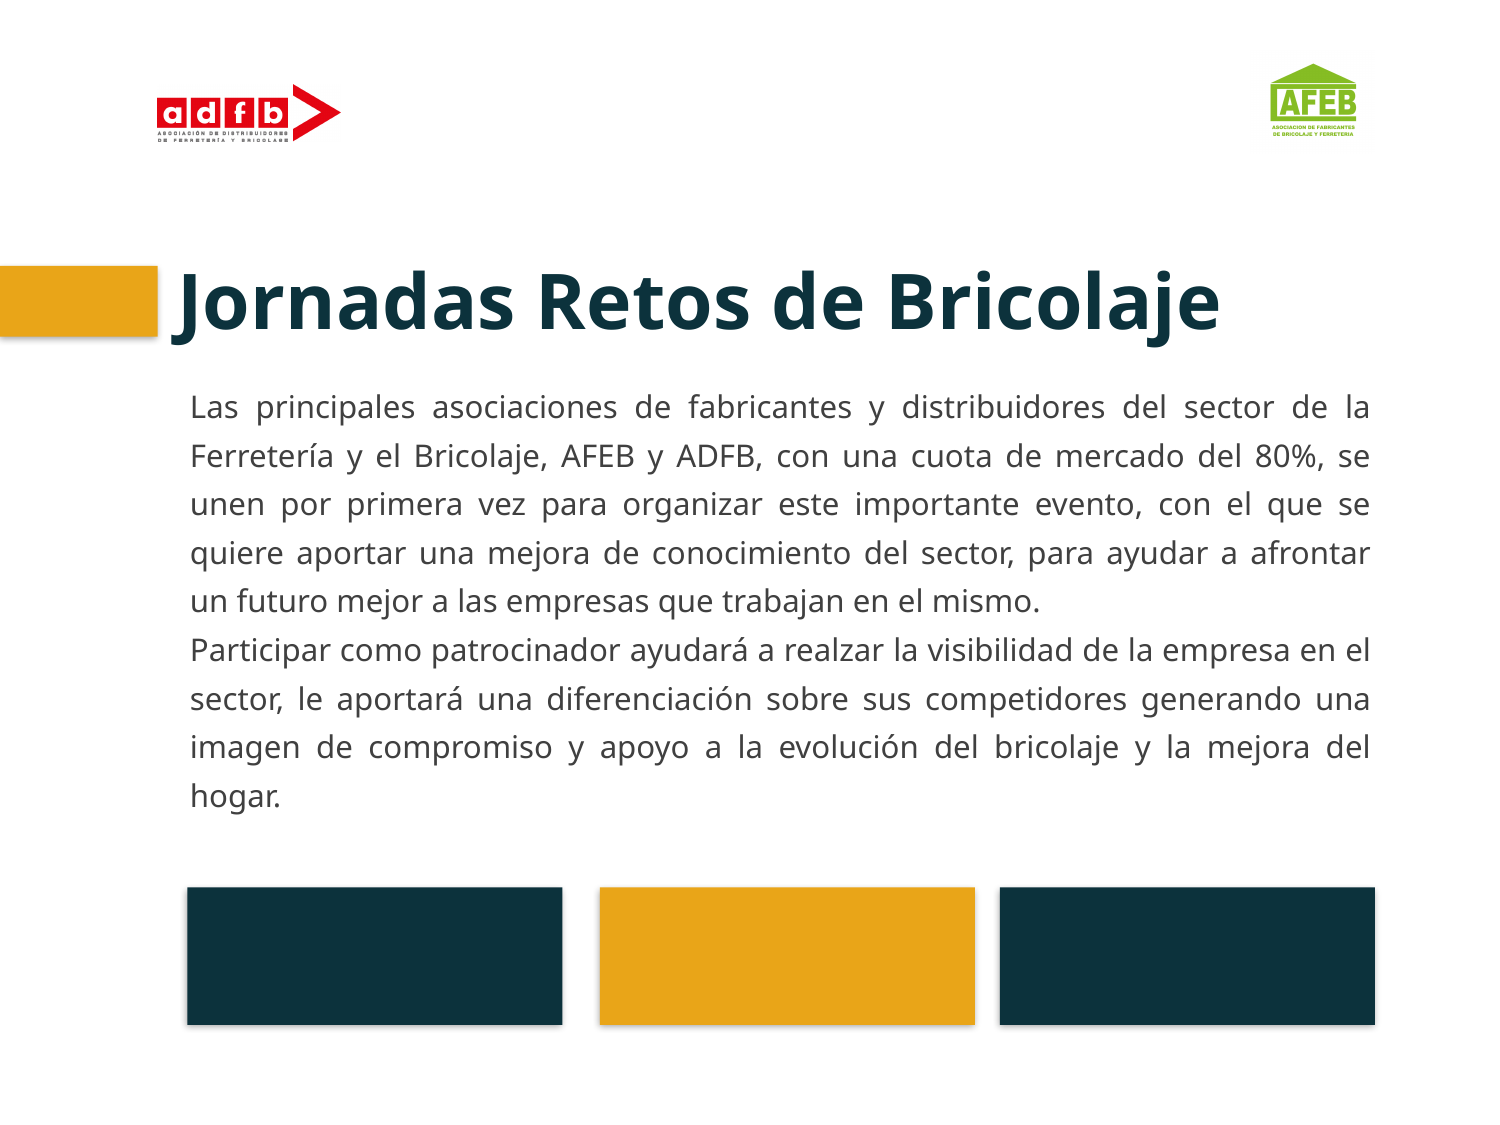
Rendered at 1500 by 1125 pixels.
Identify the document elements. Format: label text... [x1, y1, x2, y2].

text_box Las principales asociaciones de fabricantes y distribuidores del sector de la Ferretería y el Bricolaje, AFEB y ADFB, con una cuota de mercado del 80%, se unen por primera vez para organizar este importante evento, con el que se quiere aportar una mejora de conocimiento del sector, para ayudar a afrontar un futuro mejor a las empresas que trabajan en el mismo. Participar como patrocinador ayudará a realzar la visibilidad de la empresa en el sector, le aportará una diferenciación sobre sus competidores generando una imagen de compromiso y apoyo a la evolución del bricolaje y la mejora del hogar. [174, 367, 1388, 823]
picture [1249, 49, 1376, 154]
picture [157, 84, 341, 142]
text_box [249, 887, 488, 1025]
text_box Jornadas Retos de Bricolaje [162, 212, 1250, 386]
text_box [187, 887, 563, 1026]
text_box [999, 887, 1376, 1026]
text_box [599, 887, 976, 1026]
text_box [0, 265, 158, 337]
